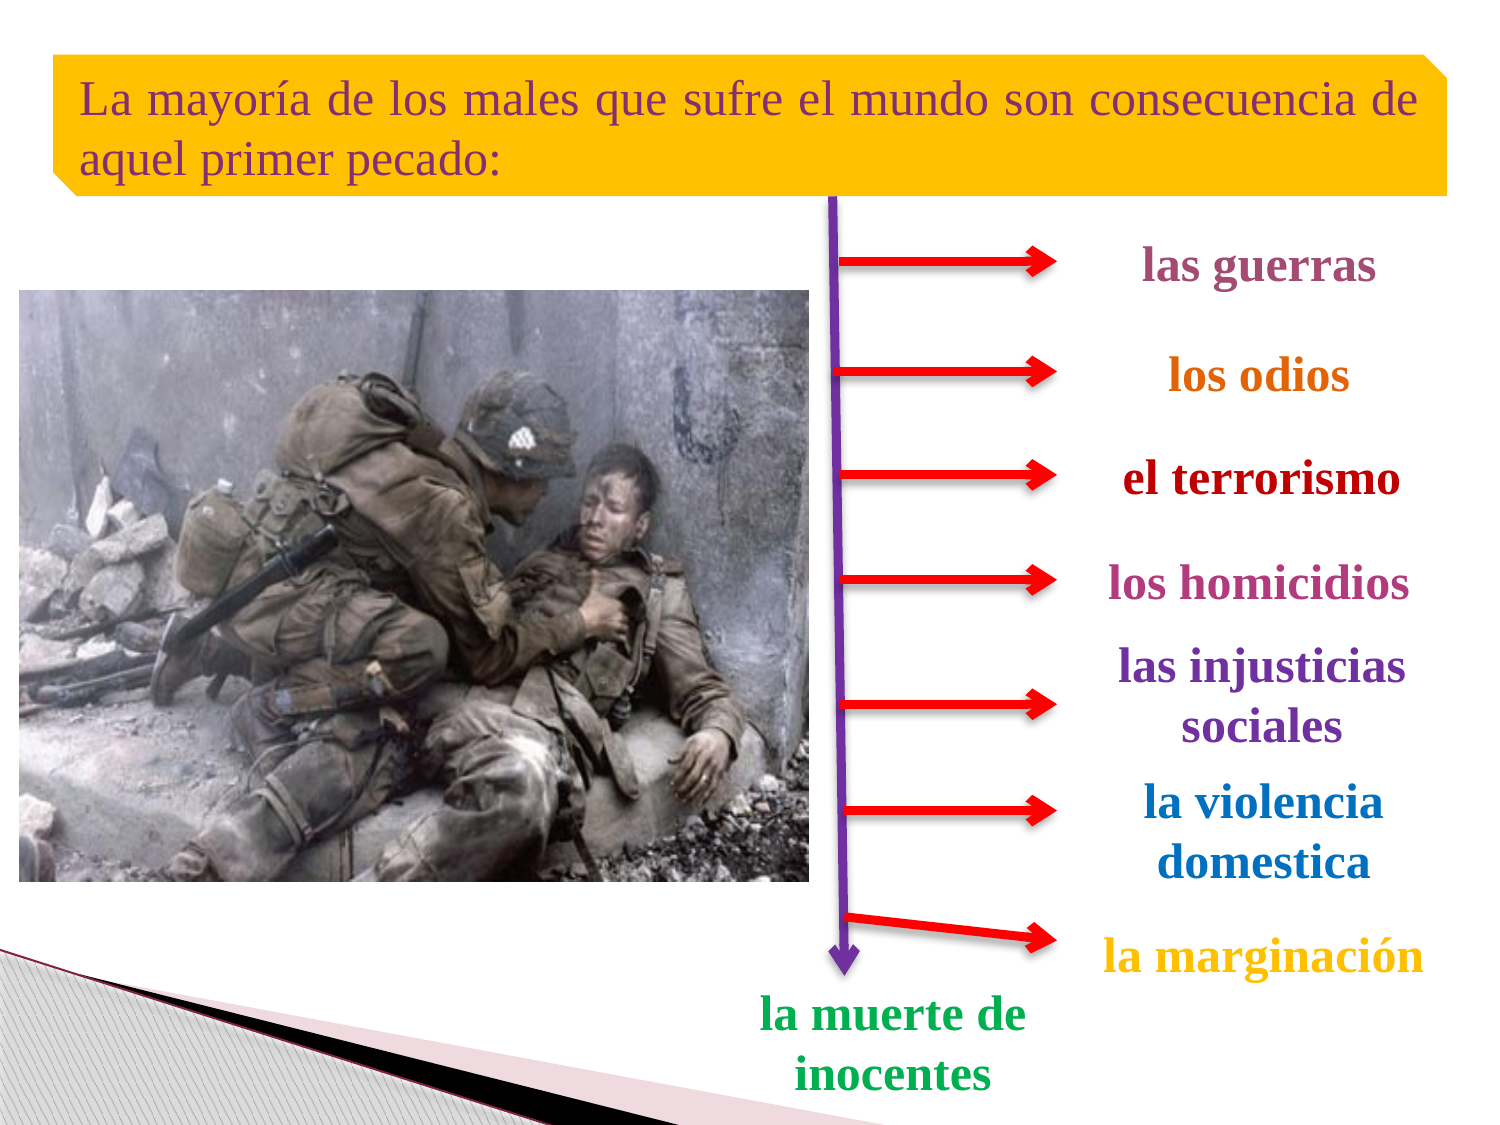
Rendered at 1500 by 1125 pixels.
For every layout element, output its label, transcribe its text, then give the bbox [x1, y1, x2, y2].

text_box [832, 196, 845, 371]
picture [18, 290, 810, 882]
text_box las guerras [1071, 215, 1447, 308]
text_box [832, 379, 845, 977]
text_box los odios [1071, 325, 1447, 418]
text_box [844, 916, 1058, 941]
text_box la marginación [1076, 912, 1452, 993]
text_box La mayoría de los males que sufre el mundo son consecuencia de aquel primer pecado: [48, 49, 1452, 201]
text_box la violencia domestica [1076, 770, 1452, 886]
text_box el terrorismo [1074, 428, 1450, 521]
text_box los homicidios [1071, 539, 1447, 620]
text_box las injusticias sociales [1074, 628, 1450, 756]
text_box la muerte de inocentes [705, 983, 1081, 1099]
